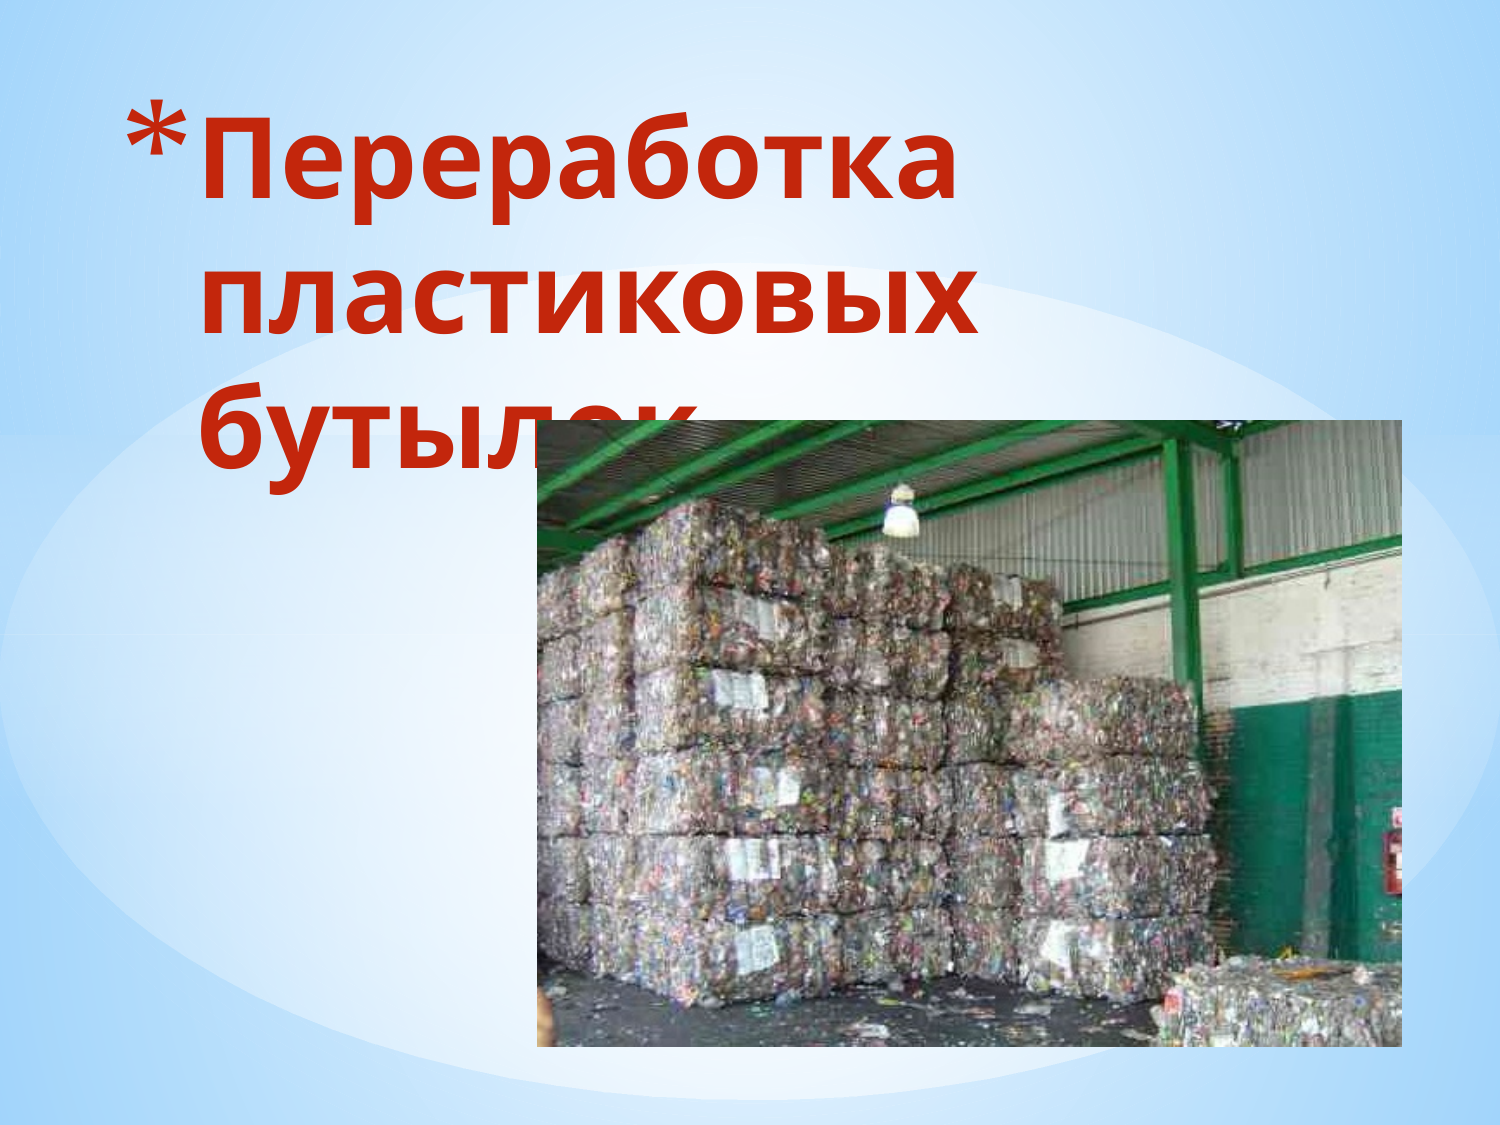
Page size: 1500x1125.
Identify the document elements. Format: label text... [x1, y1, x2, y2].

title Переработка пластиковых бутылок [76, 78, 1447, 575]
picture [537, 420, 1402, 1048]
